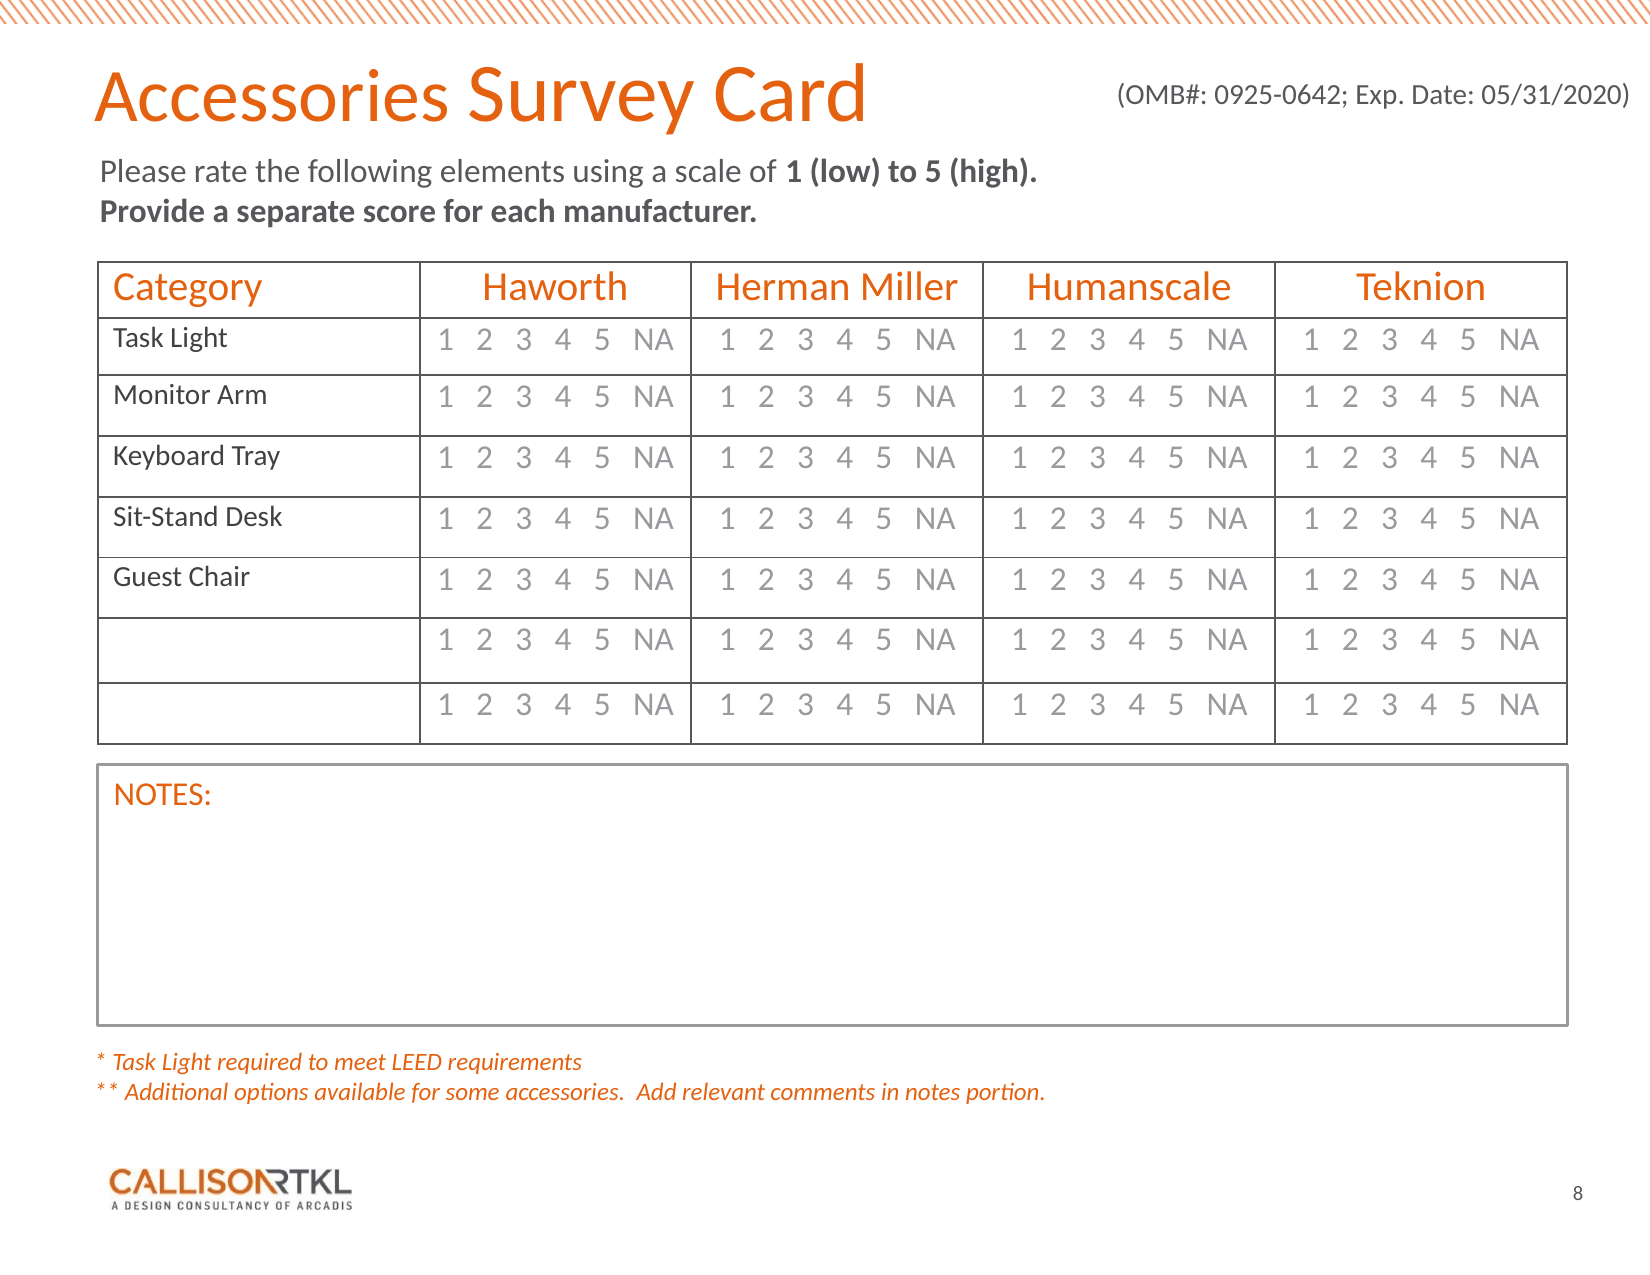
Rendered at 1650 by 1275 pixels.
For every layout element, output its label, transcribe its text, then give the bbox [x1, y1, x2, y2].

table_cell Keyboard Tray [99, 437, 419, 496]
table_cell Monitor Arm [99, 376, 419, 435]
table_cell 1 2 3 4 5 NA [984, 558, 1274, 617]
table_cell Task Light [99, 319, 419, 374]
picture [0, 0, 1650, 24]
table_cell 1 2 3 4 5 NA [984, 376, 1274, 435]
table_cell 1 2 3 4 5 NA [421, 558, 690, 617]
table_cell [99, 619, 419, 682]
table_cell 1 2 3 4 5 NA [984, 619, 1274, 682]
table_cell 1 2 3 4 5 NA [1276, 437, 1566, 496]
text_box Please rate the following elements using a scale of 1 (low) to 5 (high). Provide a separate score for each manufacturer. [84, 142, 1054, 277]
table_cell 1 2 3 4 5 NA [692, 437, 982, 496]
table_cell 1 2 3 4 5 NA [1276, 498, 1566, 557]
table_cell 1 2 3 4 5 NA [421, 498, 690, 557]
slide_number 8 [1227, 1158, 1599, 1227]
table_header Teknion [1276, 263, 1566, 317]
table_cell [99, 684, 419, 743]
table_cell Sit-Stand Desk [99, 498, 419, 557]
table_cell 1 2 3 4 5 NA [1276, 684, 1566, 743]
table_cell 1 2 3 4 5 NA [984, 437, 1274, 496]
table_cell 1 2 3 4 5 NA [692, 319, 982, 374]
table_cell Guest Chair [99, 558, 419, 617]
table_cell 1 2 3 4 5 NA [692, 558, 982, 617]
text_box (OMB#: 0925-0642; Exp. Date: 05/31/2020) [1101, 68, 1647, 118]
table_cell 1 2 3 4 5 NA [1276, 619, 1566, 682]
picture [109, 1168, 352, 1210]
title Accessories Survey Card [79, 30, 1650, 147]
table_header Category [99, 277, 419, 317]
table_header Haworth [421, 277, 690, 317]
table_cell 1 2 3 4 5 NA [692, 684, 982, 743]
table_cell 1 2 3 4 5 NA [692, 619, 982, 682]
table_header Humanscale [984, 263, 1274, 317]
table_cell 1 2 3 4 5 NA [1276, 558, 1566, 617]
text_box [96, 762, 1569, 1028]
table_cell 1 2 3 4 5 NA [984, 498, 1274, 557]
table_cell 1 2 3 4 5 NA [421, 319, 690, 374]
table_cell 1 2 3 4 5 NA [421, 437, 690, 496]
table_cell 1 2 3 4 5 NA [984, 684, 1274, 743]
text_box * Task Light required to meet LEED requirements ** Additional options available for some accessories. Add relevant comments in notes portion. [79, 1037, 1122, 1143]
table_cell 1 2 3 4 5 NA [984, 319, 1274, 374]
table_cell 1 2 3 4 5 NA [421, 684, 690, 743]
table_header Herman Miller [692, 277, 982, 317]
table_cell 1 2 3 4 5 NA [421, 376, 690, 435]
text_box NOTES: [98, 764, 236, 820]
table_cell 1 2 3 4 5 NA [692, 376, 982, 435]
table_cell 1 2 3 4 5 NA [421, 619, 690, 682]
table_cell 1 2 3 4 5 NA [1276, 319, 1566, 374]
table_cell 1 2 3 4 5 NA [1276, 376, 1566, 435]
table_cell 1 2 3 4 5 NA [692, 498, 982, 557]
